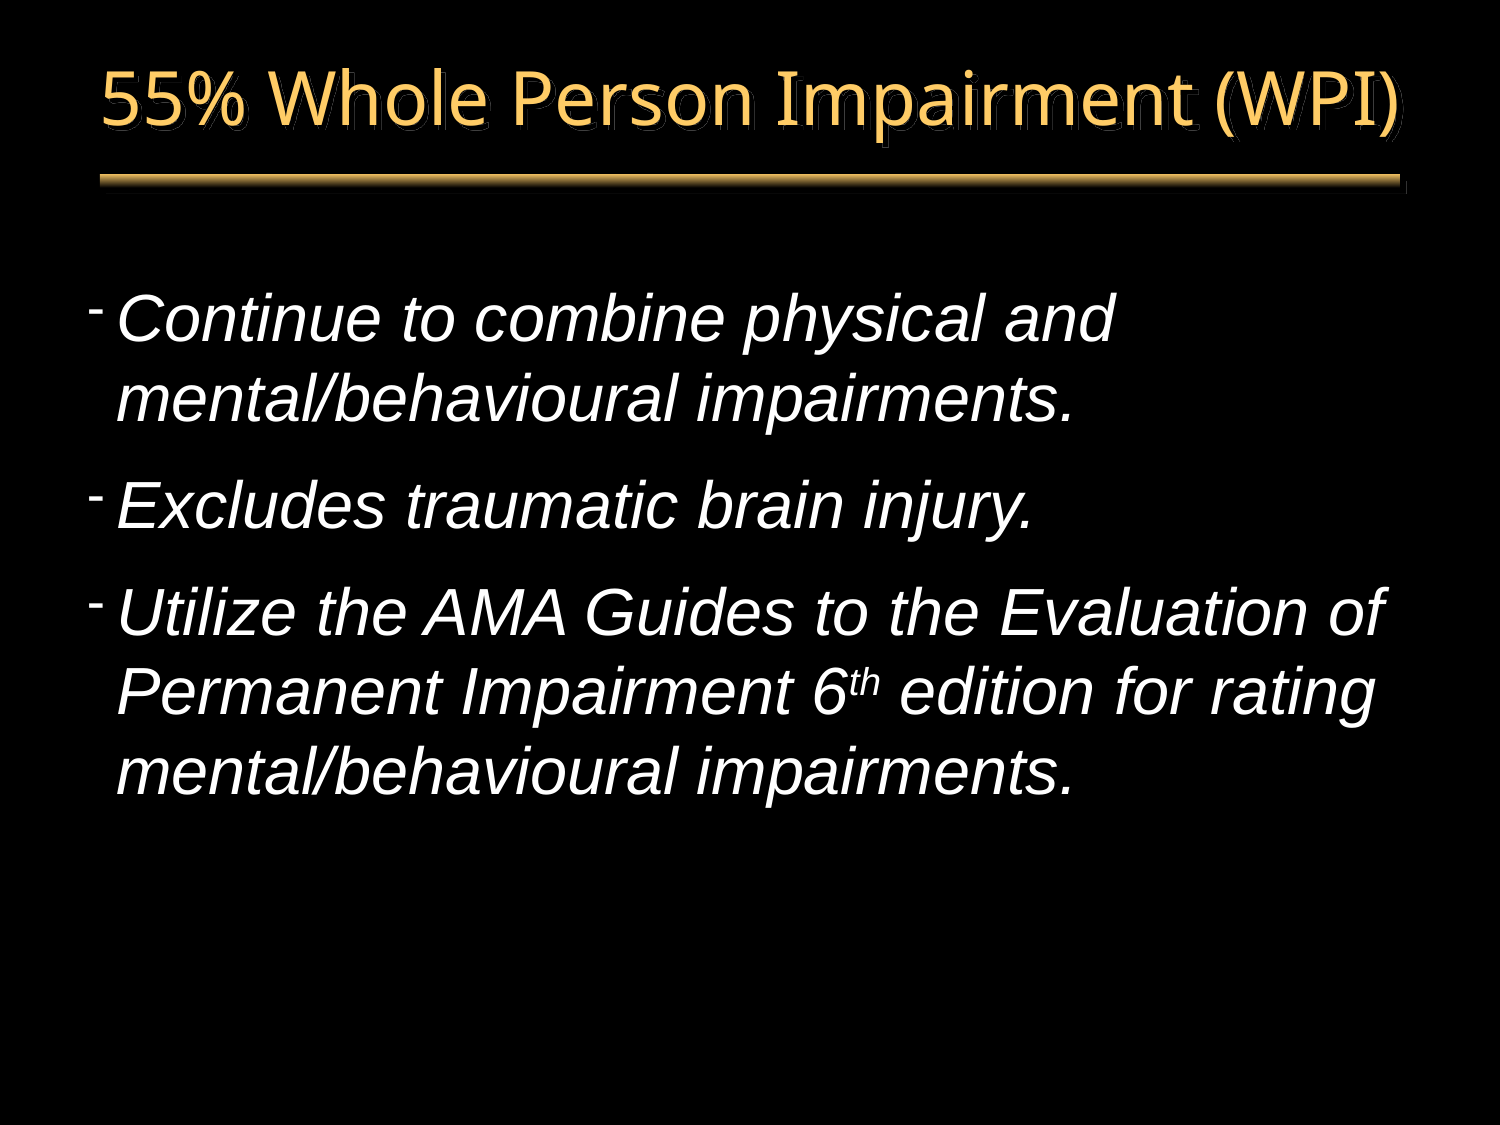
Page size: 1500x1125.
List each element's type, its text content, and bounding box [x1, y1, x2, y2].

list Continue to combine physical and mental/behavioural impairments. Excludes traumatic brain injury. Utilize the AMA Guides to the Evaluation of Permanent Impairment 6th edition for rating mental/behavioural impairments. [87, 275, 1400, 1000]
title 55% Whole Person Impairment (WPI) [12, 50, 1488, 238]
